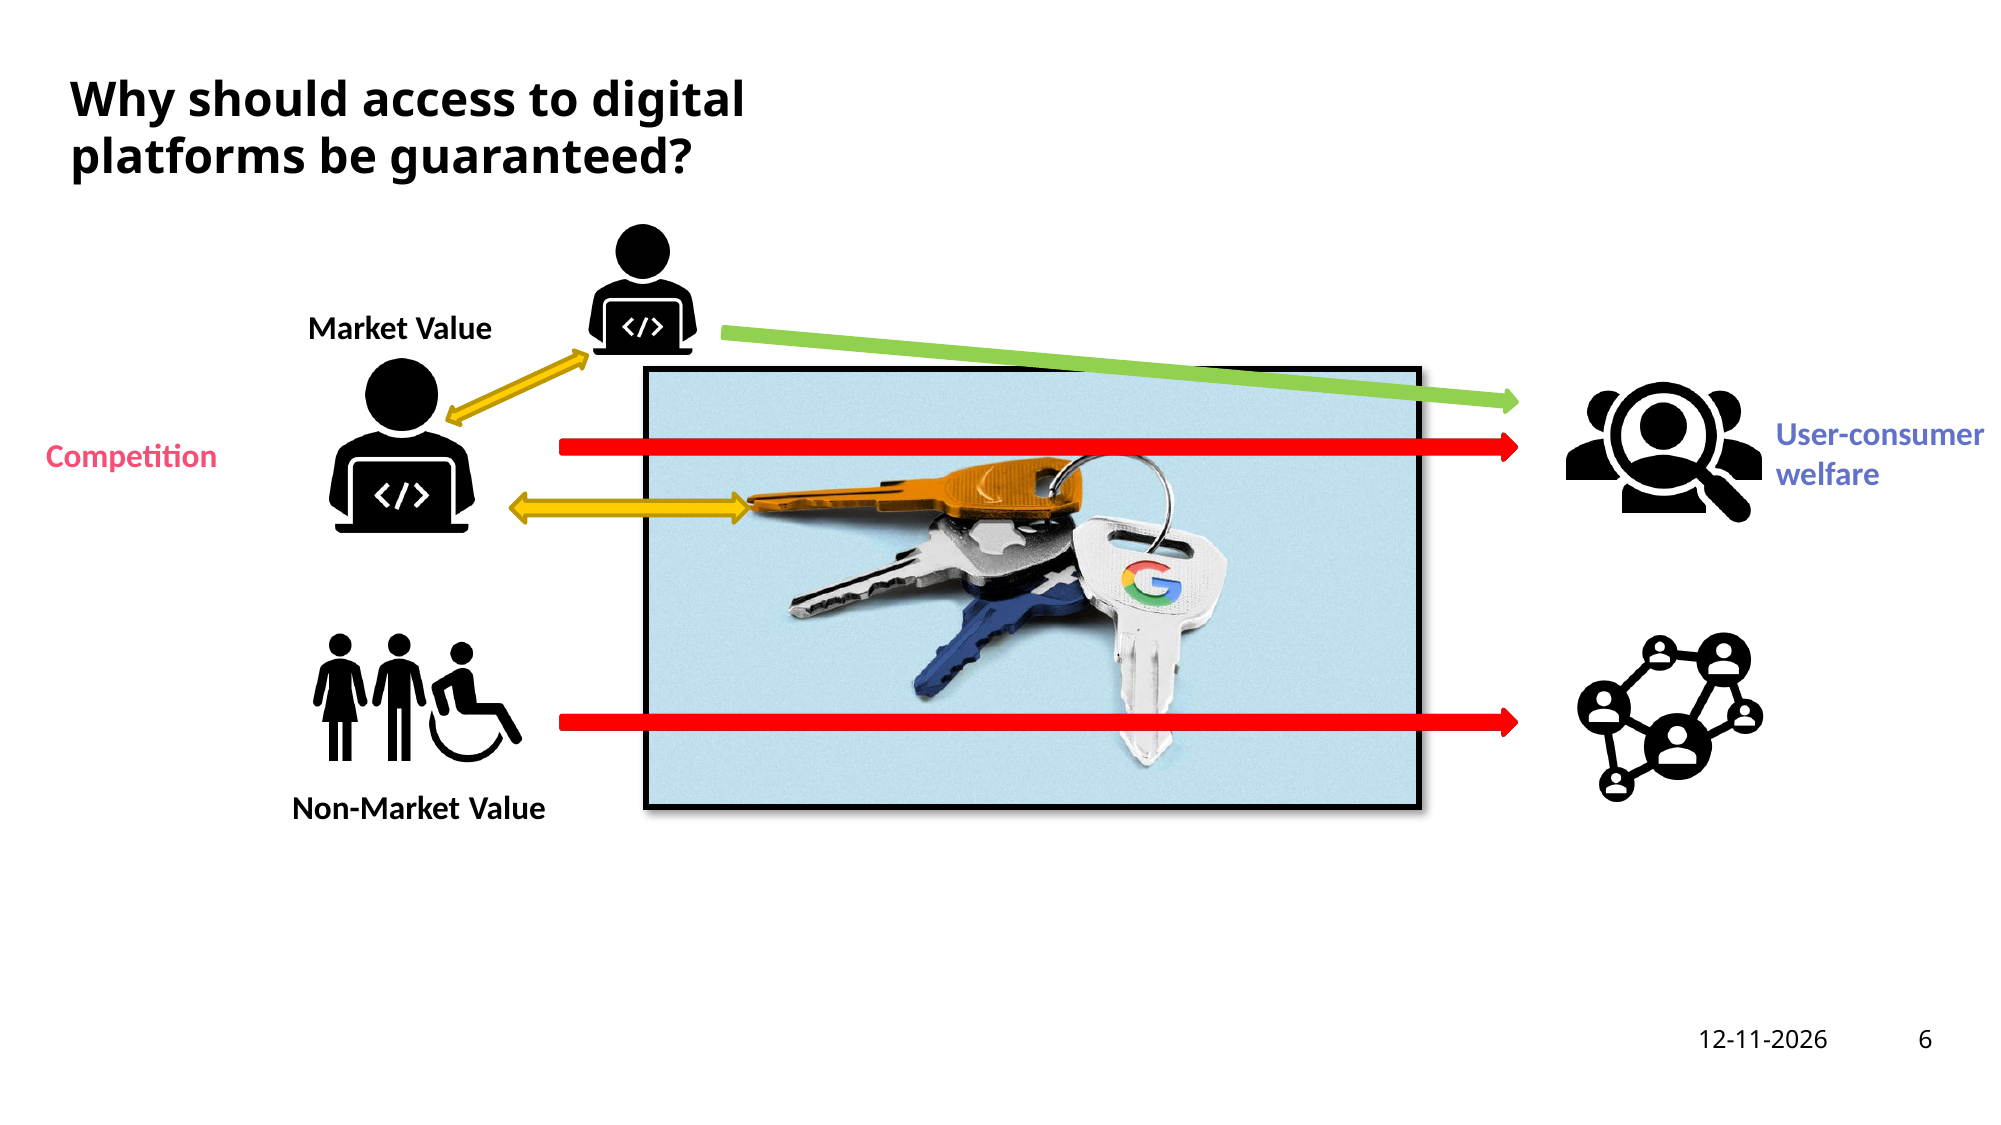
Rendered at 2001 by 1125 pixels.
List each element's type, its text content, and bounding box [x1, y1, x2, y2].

picture [292, 326, 511, 545]
text_box Market Value [307, 306, 556, 347]
picture [1563, 613, 1773, 823]
title Why should access to digital platforms be guaranteed? [55, 60, 966, 239]
text_box [730, 325, 1238, 370]
slide_number 6 [1828, 1009, 1933, 1071]
picture [648, 372, 1416, 804]
picture [307, 587, 526, 806]
text_box Non-Market Value [292, 782, 628, 828]
text_box User-consumer welfare [1782, 412, 1994, 493]
text_box [516, 361, 568, 397]
text_box [1421, 707, 1519, 737]
text_box [1421, 432, 1519, 462]
picture [1552, 340, 1777, 565]
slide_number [1690, 1010, 1829, 1071]
text_box Competition [46, 434, 264, 475]
text_box [559, 713, 643, 731]
text_box [1421, 386, 1519, 414]
text_box [516, 491, 643, 525]
text_box [559, 438, 643, 456]
picture [561, 200, 725, 364]
